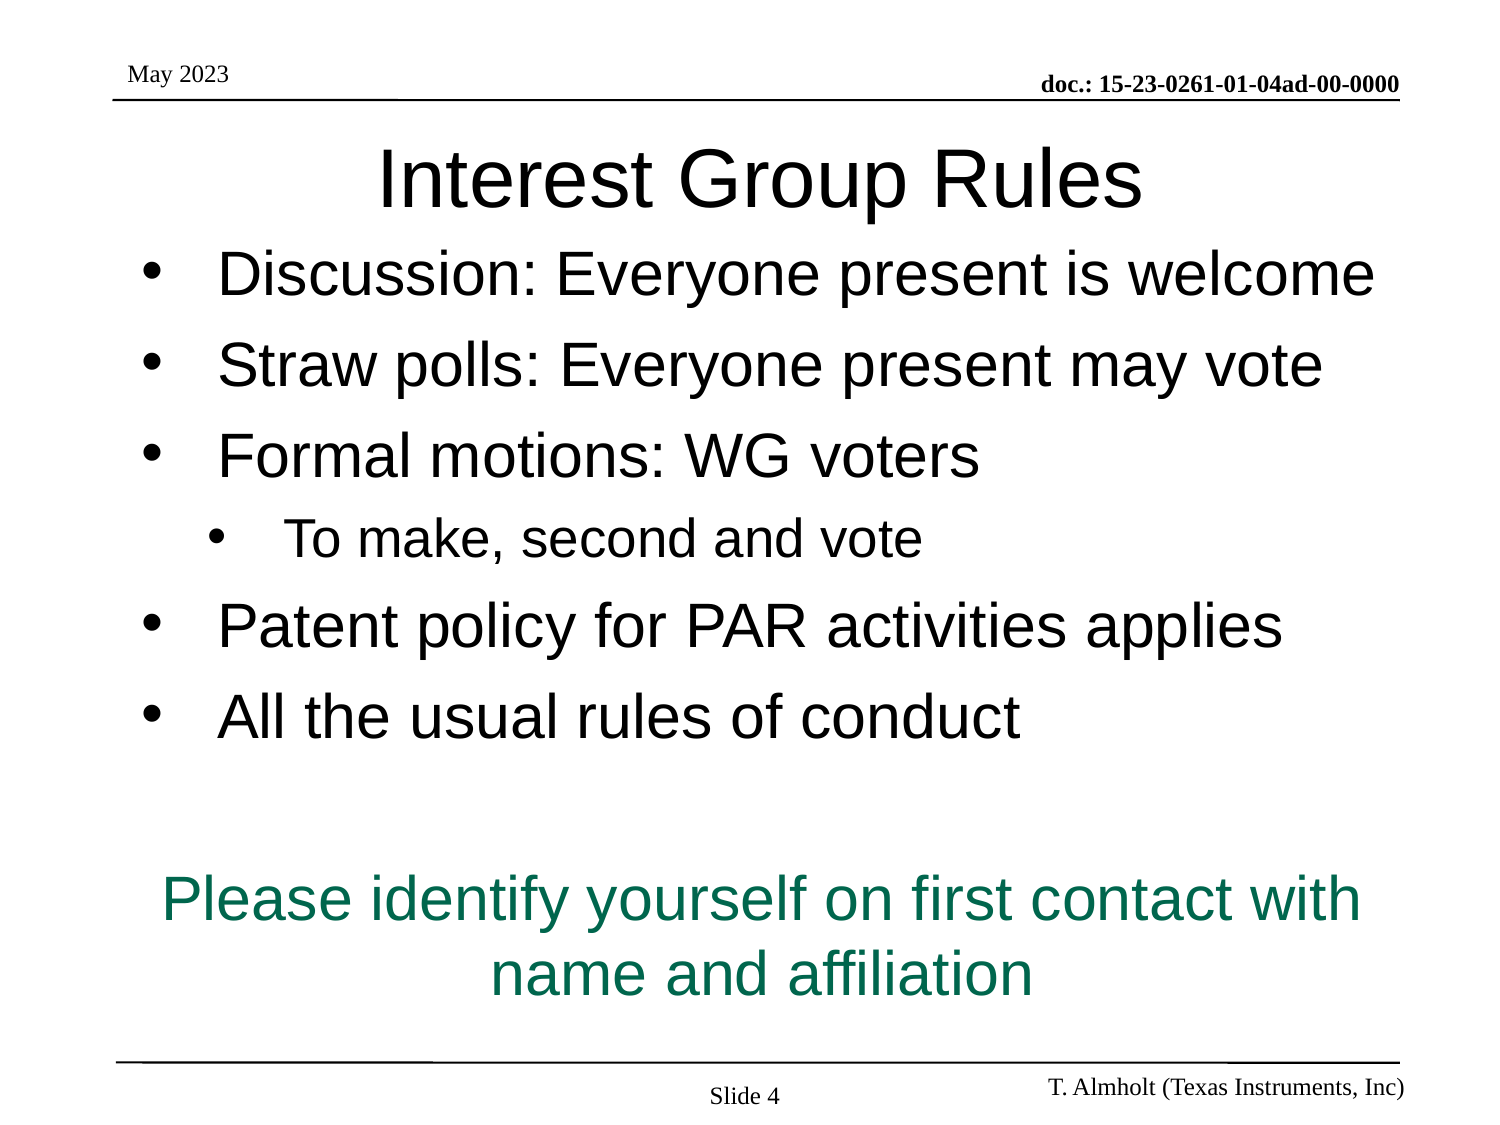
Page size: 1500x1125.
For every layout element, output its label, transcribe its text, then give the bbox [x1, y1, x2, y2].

slide_number Slide 4 [690, 1075, 799, 1115]
list Discussion: Everyone present is welcome Straw polls: Everyone present may vote Formal motions: WG voters To make, second and vote Patent policy for PAR activities applies All the usual rules of conduct Please identify yourself on first contact with name and affiliation [125, 224, 1400, 1024]
title Interest Group Rules [123, 112, 1398, 237]
